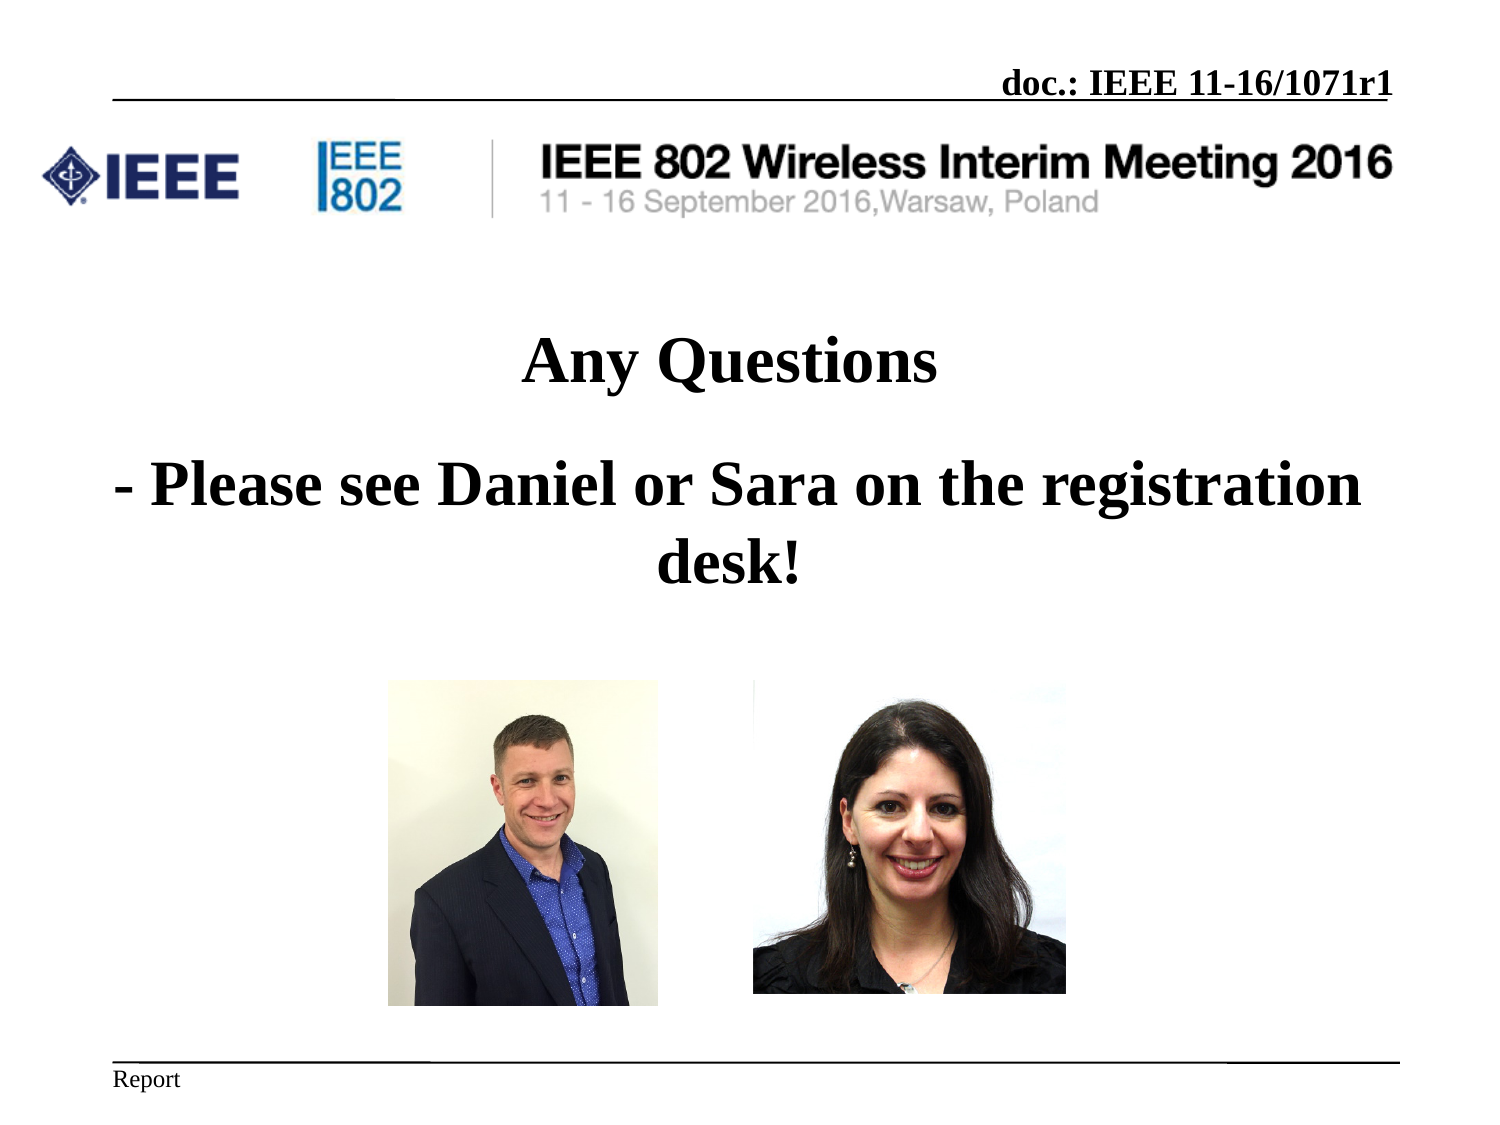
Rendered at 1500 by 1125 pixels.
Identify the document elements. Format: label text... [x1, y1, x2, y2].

picture [2, 109, 1500, 249]
title Any Questions - Please see Daniel or Sara on the registration desk! [24, 257, 1436, 729]
picture [752, 680, 1066, 994]
picture [388, 680, 658, 1006]
